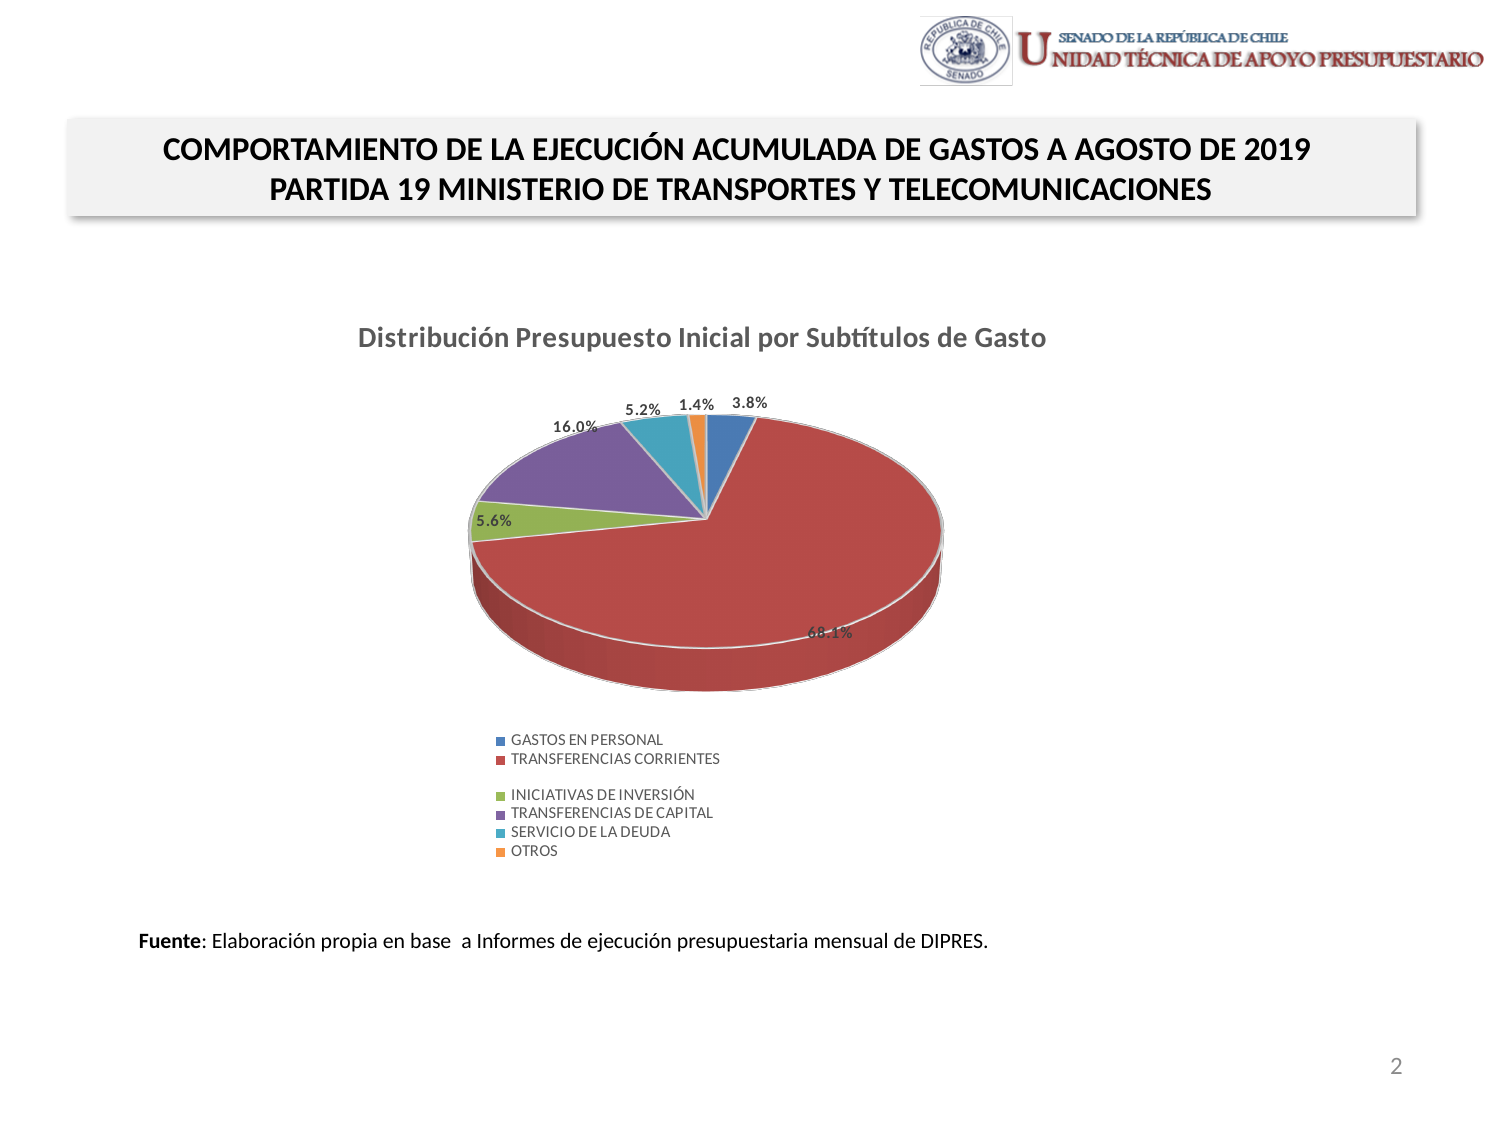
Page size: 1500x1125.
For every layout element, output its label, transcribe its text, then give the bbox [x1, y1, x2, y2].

slide_number 2 [1067, 1035, 1418, 1095]
footer Fuente: Elaboración propia en base a Informes de ejecución presupuestaria mensual de DIPRES. [123, 919, 1415, 980]
chart [194, 296, 1211, 895]
text_box COMPORTAMIENTO DE LA EJECUCIÓN ACUMULADA DE GASTOS A AGOSTO DE 2019 PARTIDA 19 MINISTERIO DE TRANSPORTES Y TELECOMUNICACIONES [67, 119, 1415, 216]
picture [920, 5, 1499, 119]
